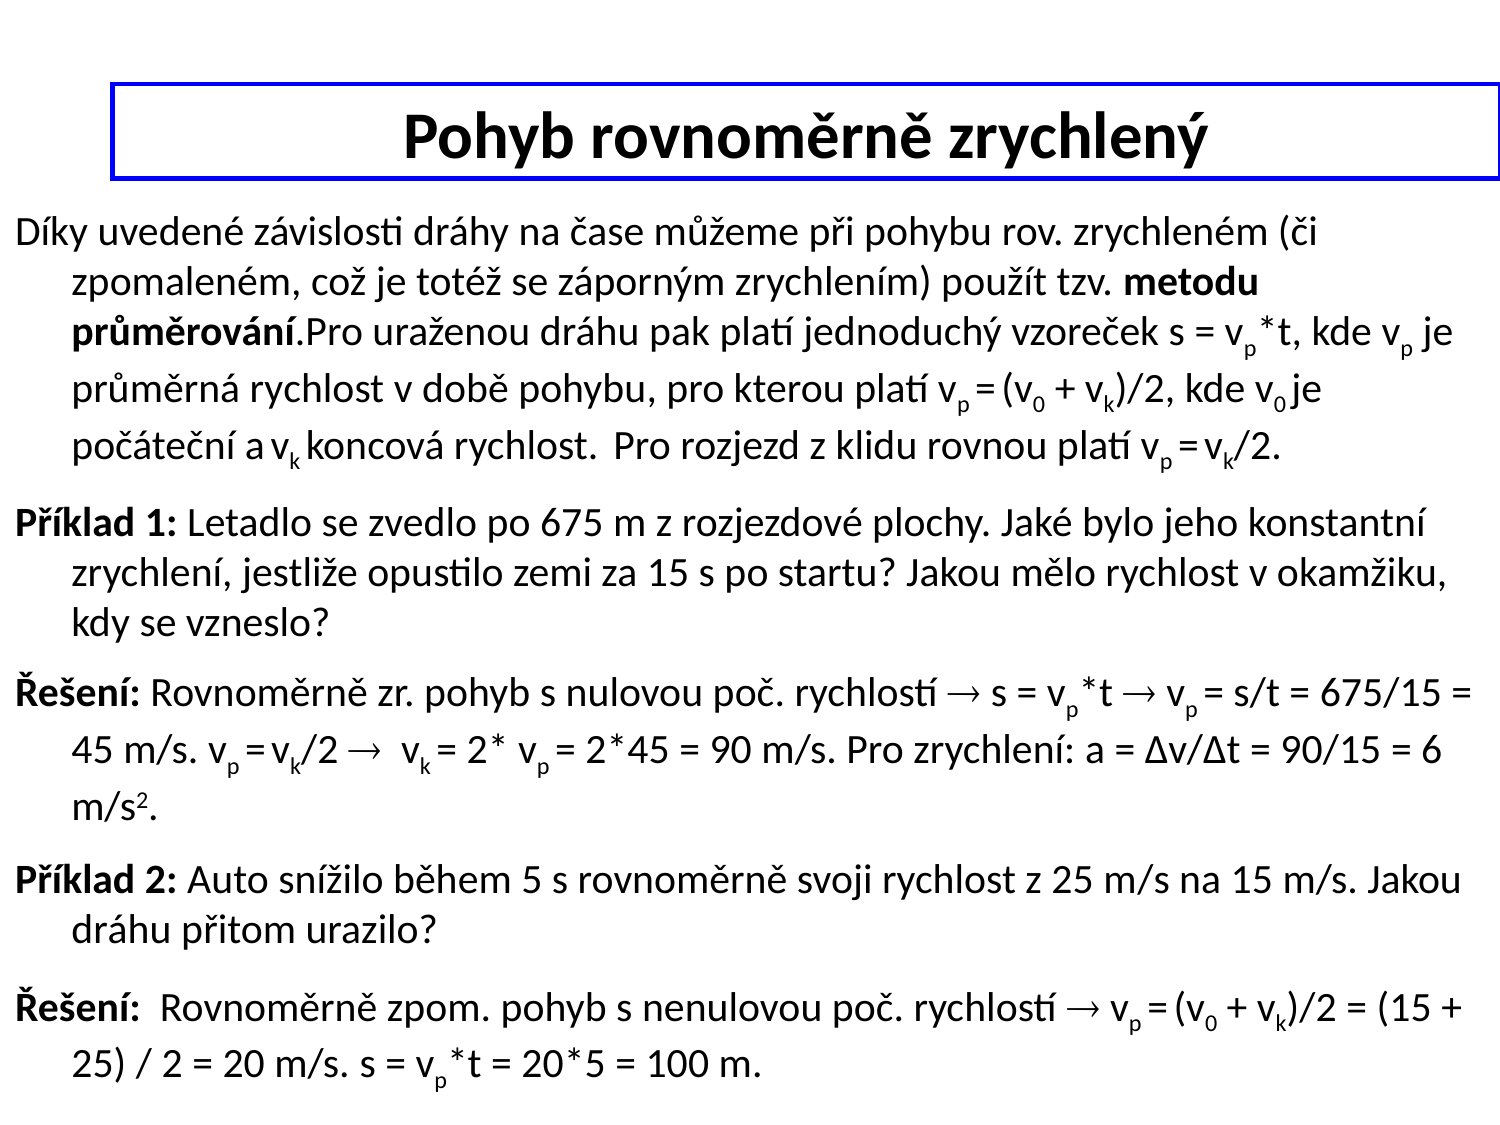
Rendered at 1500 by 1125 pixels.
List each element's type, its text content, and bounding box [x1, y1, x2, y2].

list Díky uvedené závislosti dráhy na čase můžeme při pohybu rov. zrychleném (či zpomaleném, což je totéž se záporným zrychlením) použít tzv. metodu průměrování.Pro uraženou dráhu pak platí jednoduchý vzoreček s = vp*t, kde vp je průměrná rychlost v době pohybu, pro kterou platí vp = (v0 + vk)/2, kde v0 je počáteční a vk koncová rychlost. Pro rozjezd z klidu rovnou platí vp = vk/2. Příklad 1: Letadlo se zvedlo po 675 m z rozjezdové plochy. Jaké bylo jeho konstantní zrychlení, jestliže opustilo zemi za 15 s po startu? Jakou mělo rychlost v okamžiku, kdy se vzneslo? Řešení: Rovnoměrně zr. pohyb s nulovou poč. rychlostí  s = vp*t  vp = s/t = 675/15 = 45 m/s. vp = vk/2  vk = 2* vp = 2*45 = 90 m/s. Pro zrychlení: a = ∆v/∆t = 90/15 = 6 m/s2. Příklad 2: Auto snížilo během 5 s rovnoměrně svoji rychlost z 25 m/s na 15 m/s. Jakou dráhu přitom urazilo? Řešení: Rovnoměrně zpom. pohyb s nenulovou poč. rychlostí  vp = (v0 + vk)/2 = (15 + 25) / 2 = 20 m/s. s = vp*t = 20*5 = 100 m. [0, 196, 1500, 1125]
text_box Pohyb rovnoměrně zrychlený [112, 84, 1500, 179]
